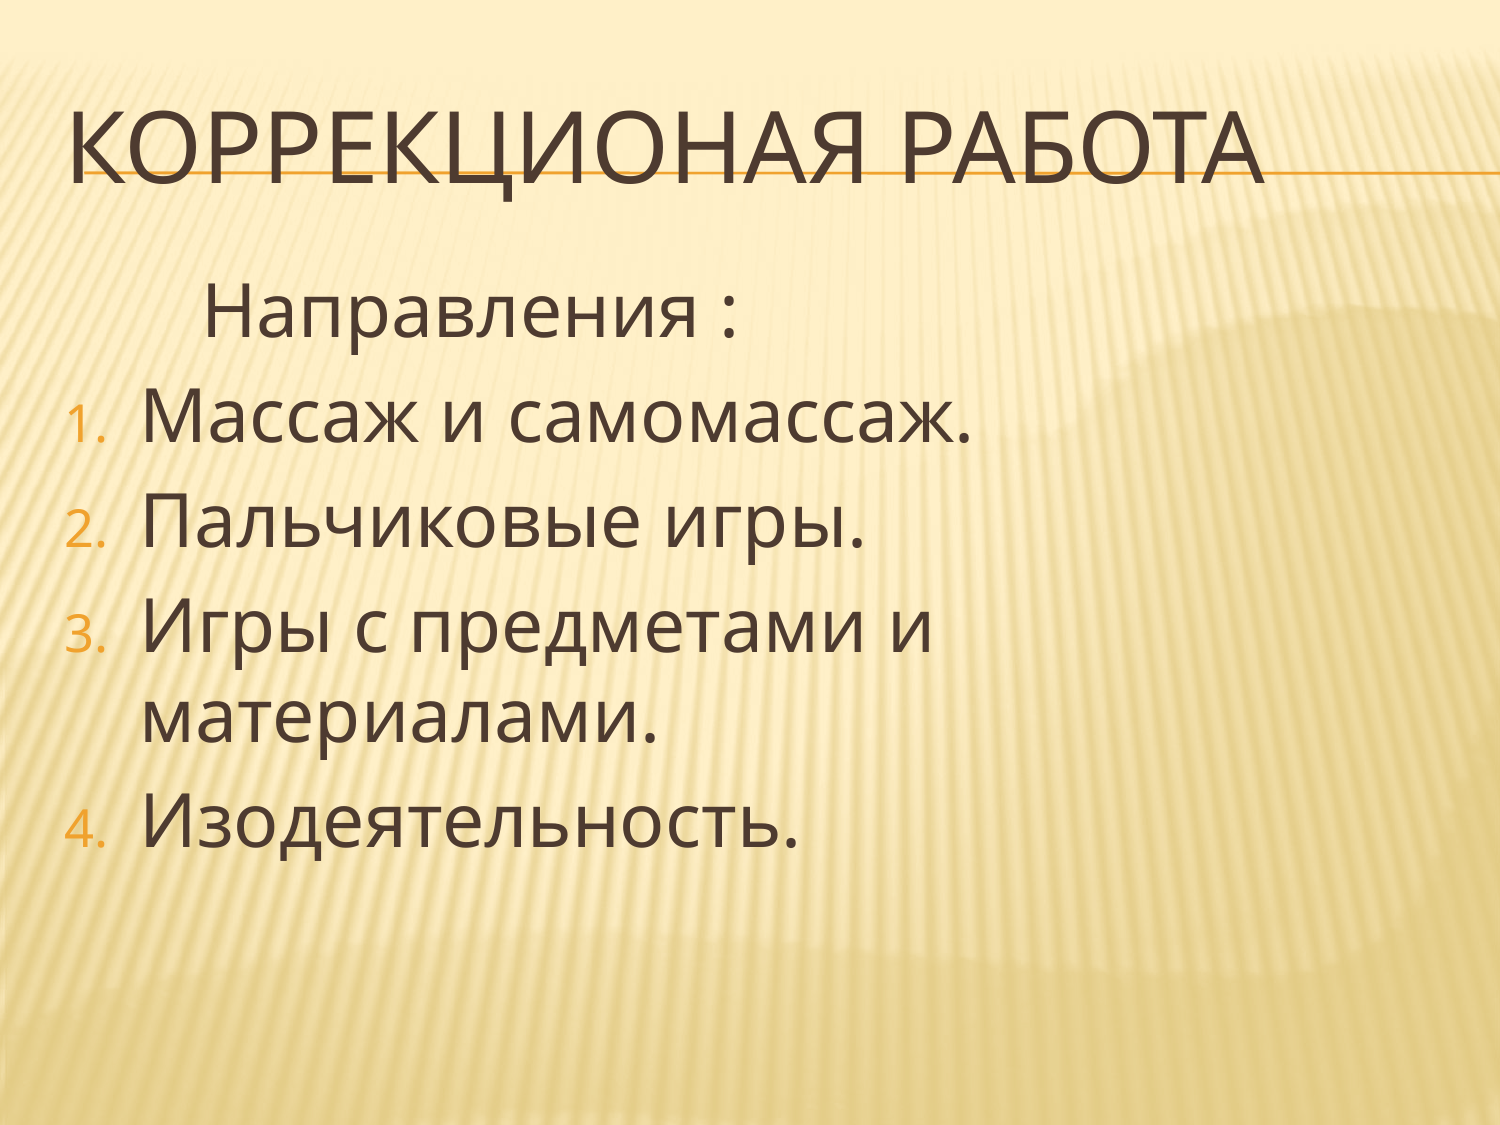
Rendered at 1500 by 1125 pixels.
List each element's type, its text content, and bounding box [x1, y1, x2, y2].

list Направления : Массаж и самомассаж. Пальчиковые игры. Игры с предметами и материалами. Изодеятельность. [50, 254, 1475, 998]
title Коррекционая работа [50, 75, 1475, 213]
